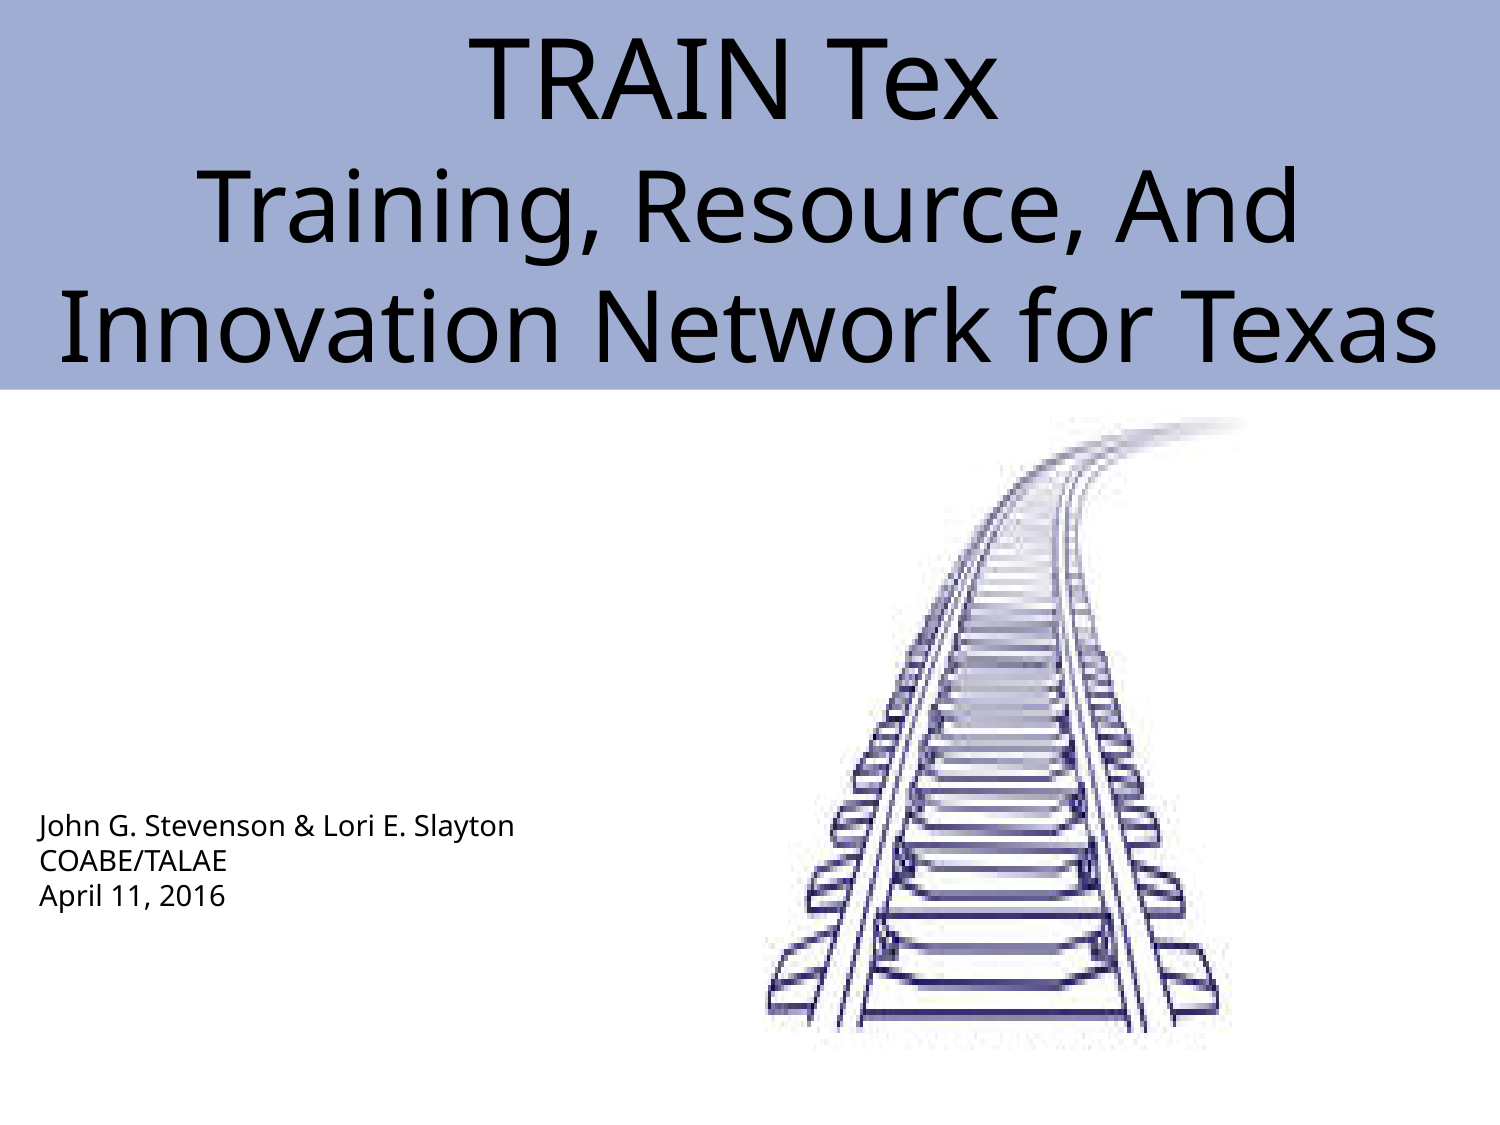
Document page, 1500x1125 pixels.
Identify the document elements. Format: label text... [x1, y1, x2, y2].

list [762, 412, 1252, 1051]
text_box TRAIN Tex Training, Resource, And Innovation Network for Texas [0, 0, 1500, 390]
text_box John G. Stevenson & Lori E. Slayton COABE/TALAE April 11, 2016 [24, 799, 663, 920]
